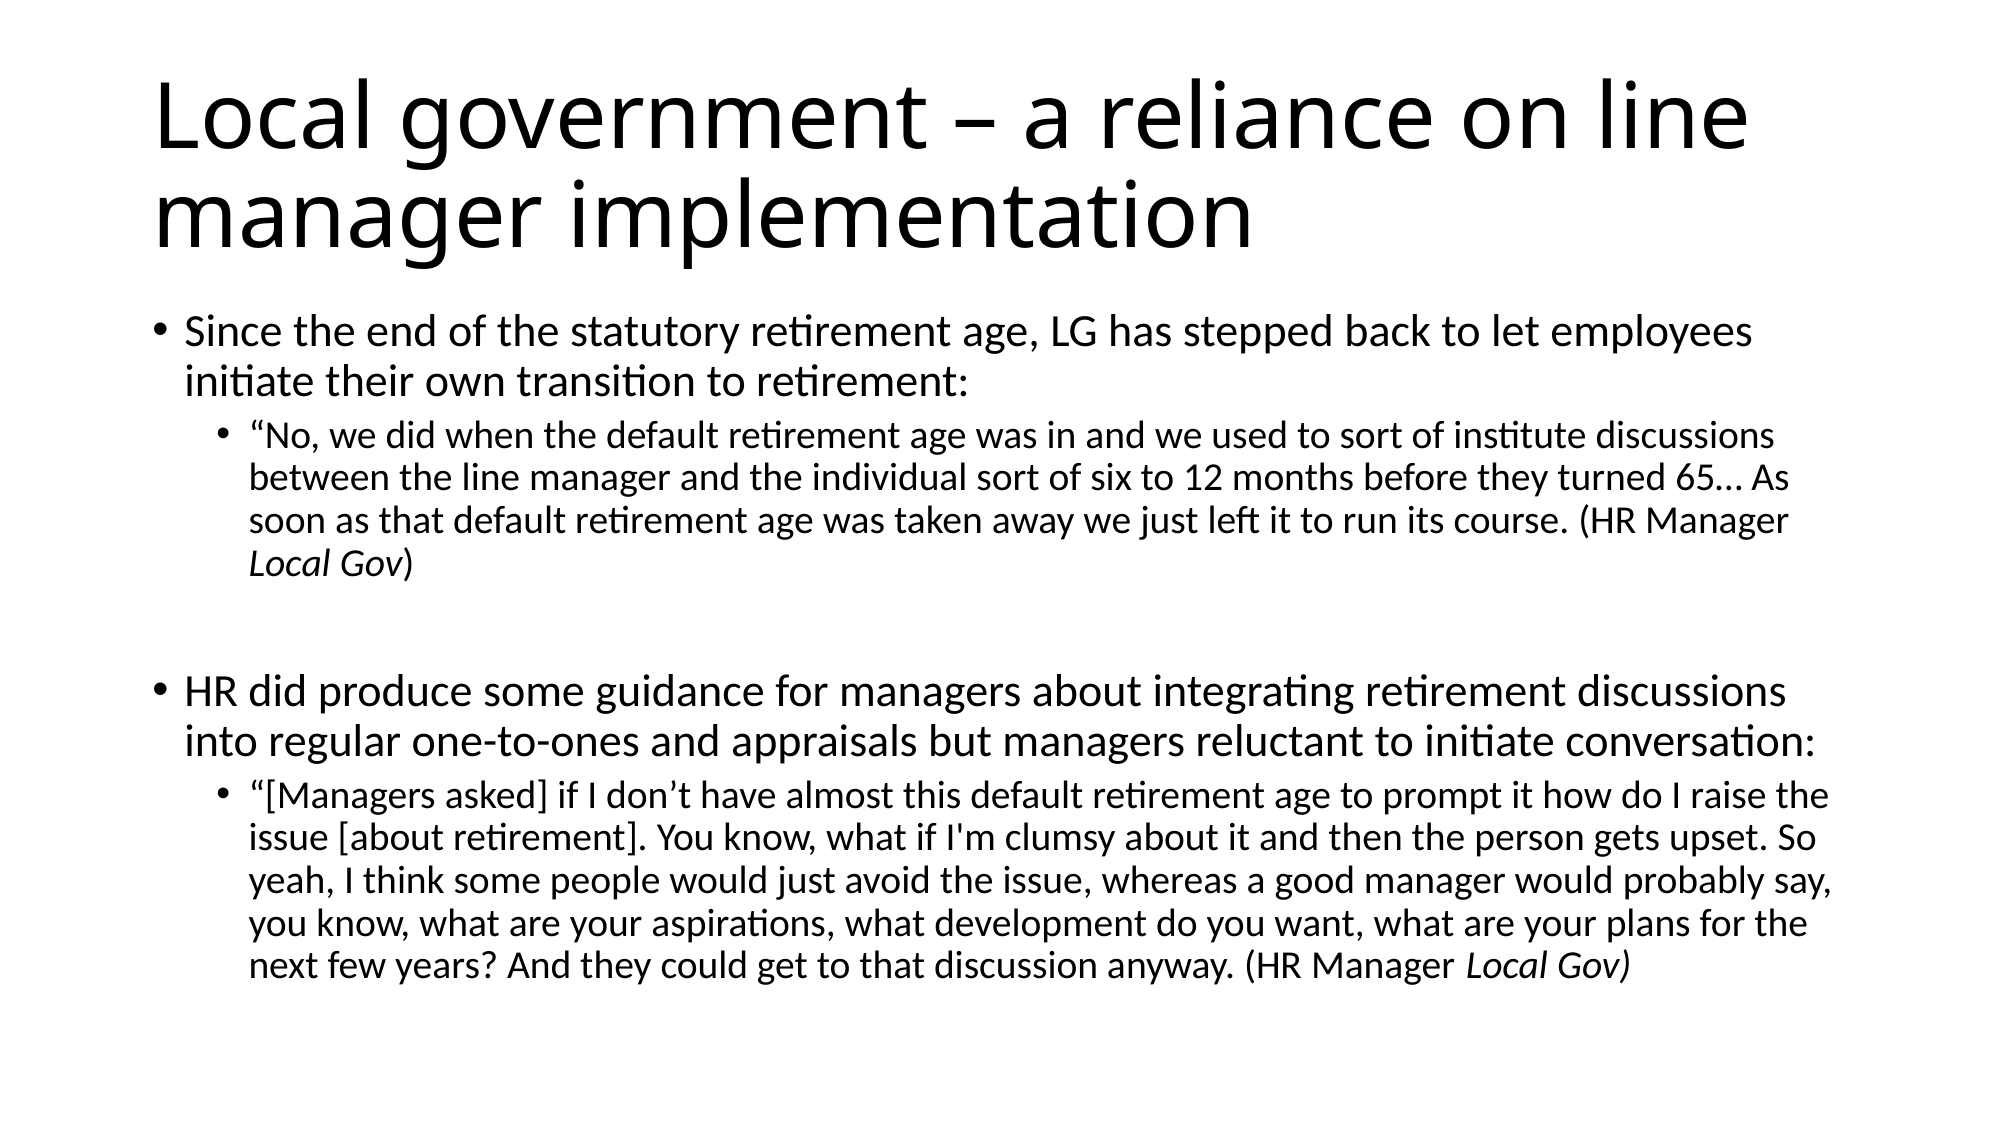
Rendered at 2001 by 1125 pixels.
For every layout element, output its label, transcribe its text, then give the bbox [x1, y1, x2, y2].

list Since the end of the statutory retirement age, LG has stepped back to let employees initiate their own transition to retirement: “No, we did when the default retirement age was in and we used to sort of institute discussions between the line manager and the individual sort of six to 12 months before they turned 65… As soon as that default retirement age was taken away we just left it to run its course. (HR Manager Local Gov) HR did produce some guidance for managers about integrating retirement discussions into regular one-to-ones and appraisals but managers reluctant to initiate conversation: “[Managers asked] if I don’t have almost this default retirement age to prompt it how do I raise the issue [about retirement]. You know, what if I'm clumsy about it and then the person gets upset. So yeah, I think some people would just avoid the issue, whereas a good manager would probably say, you know, what are your aspirations, what development do you want, what are your plans for the next few years? And they could get to that discussion anyway. (HR Manager Local Gov) [137, 299, 1863, 1047]
title Local government – a reliance on line manager implementation [137, 59, 1863, 278]
